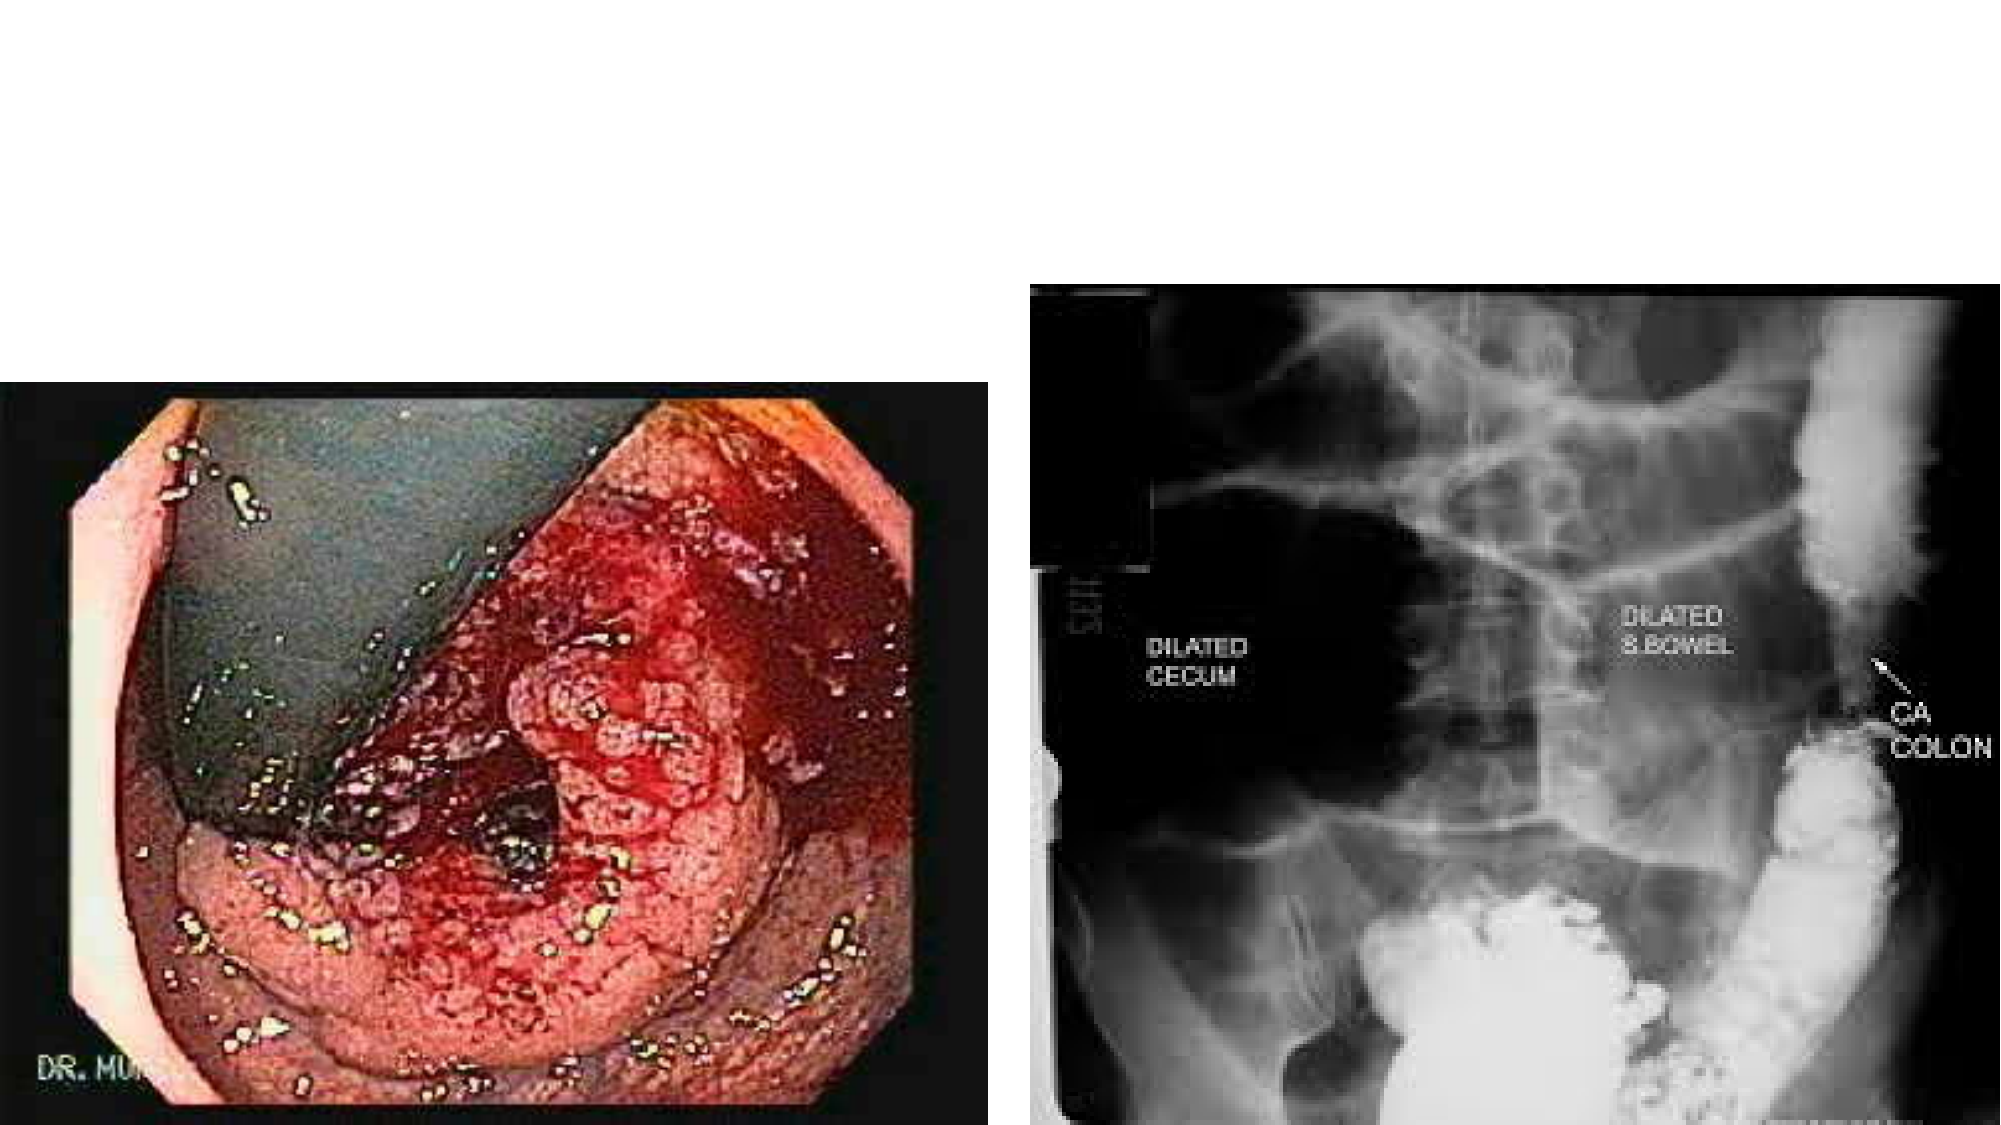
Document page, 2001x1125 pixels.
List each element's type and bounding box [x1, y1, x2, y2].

list [0, 382, 988, 1125]
list [1030, 284, 2000, 1125]
